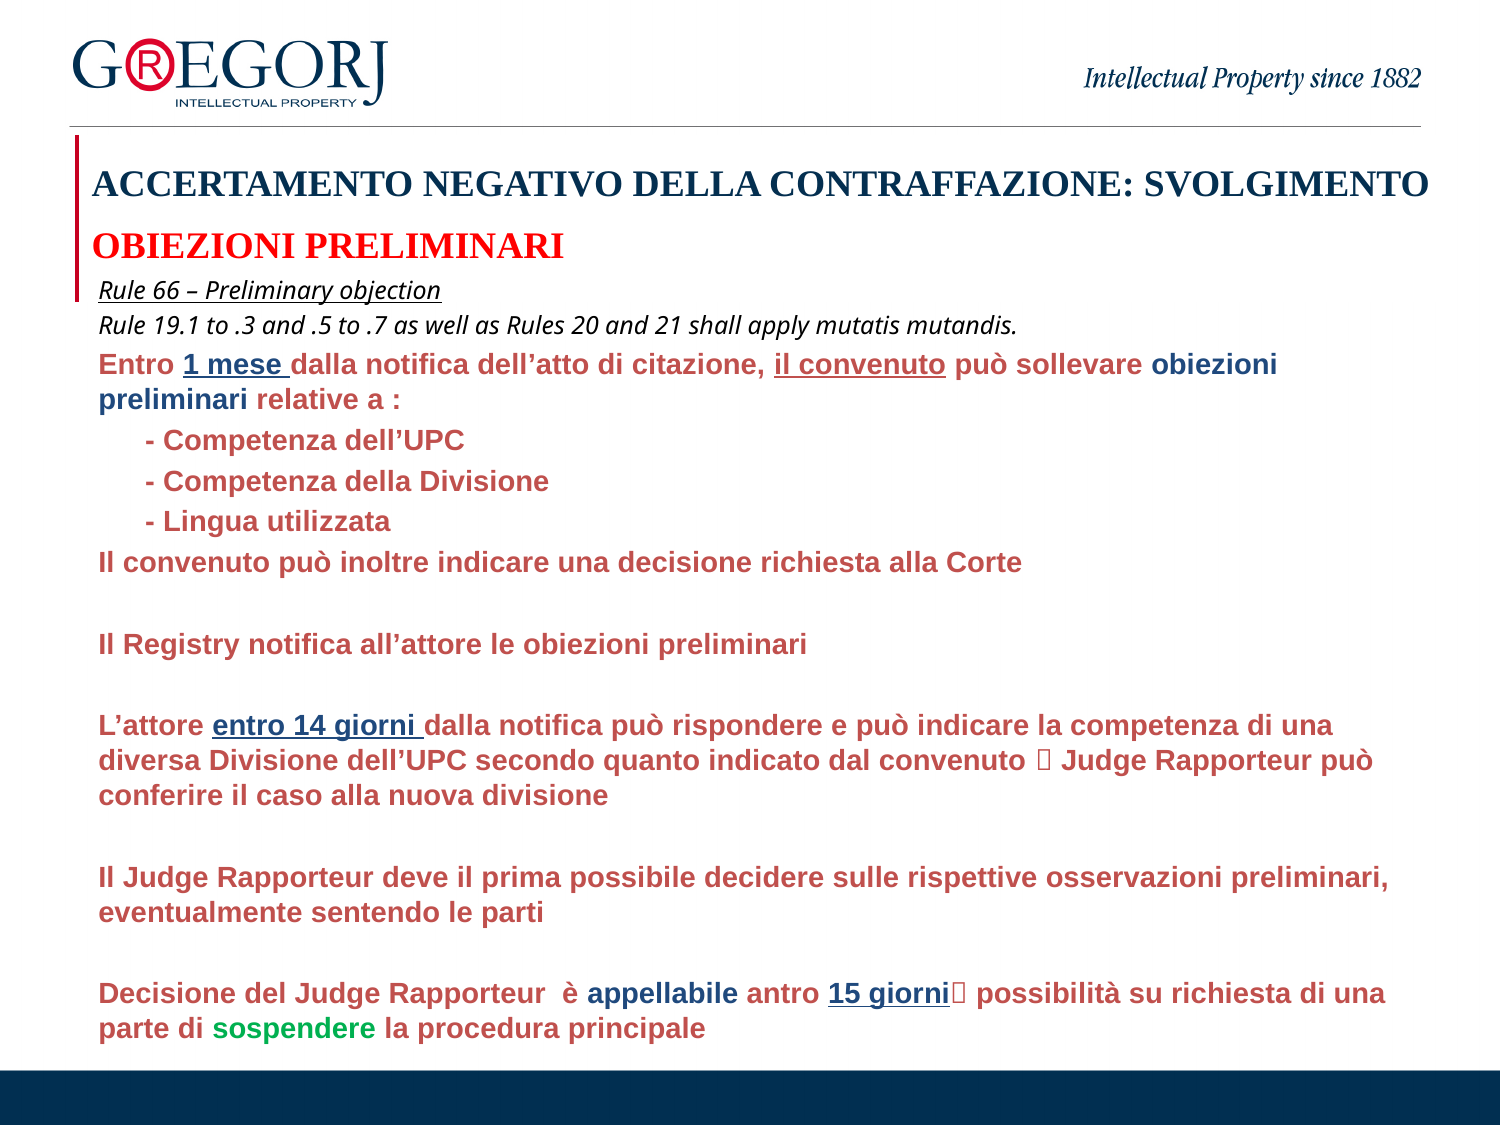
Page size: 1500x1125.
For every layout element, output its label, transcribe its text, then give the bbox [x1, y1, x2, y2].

picture [0, 0, 1500, 1125]
table_header ACCERTAMENTO NEGATIVO DELLA CONTRAFFAZIONE: SVOLGIMENTO OBIEZIONI PRELIMINARI [79, 135, 1450, 302]
text_box Rule 66 – Preliminary objection Rule 19.1 to .3 and .5 to .7 as well as Rules 20 and 21 shall apply mutatis mutandis. Entro 1 mese dalla notifica dell’atto di citazione, il convenuto può sollevare obiezioni preliminari relative a : - Competenza dell’UPC - Competenza della Divisione - Lingua utilizzata Il convenuto può inoltre indicare una decisione richiesta alla Corte Il Registry notifica all’attore le obiezioni preliminari L’attore entro 14 giorni dalla notifica può rispondere e può indicare la competenza di una diversa Divisione dell’UPC secondo quanto indicato dal convenuto  Judge Rapporteur può conferire il caso alla nuova divisione Il Judge Rapporteur deve il prima possibile decidere sulle rispettive osservazioni preliminari, eventualmente sentendo le parti Decisione del Judge Rapporteur è appellabile antro 15 giorni possibilità su richiesta di una parte di sospendere la procedura principale [83, 267, 1434, 1125]
